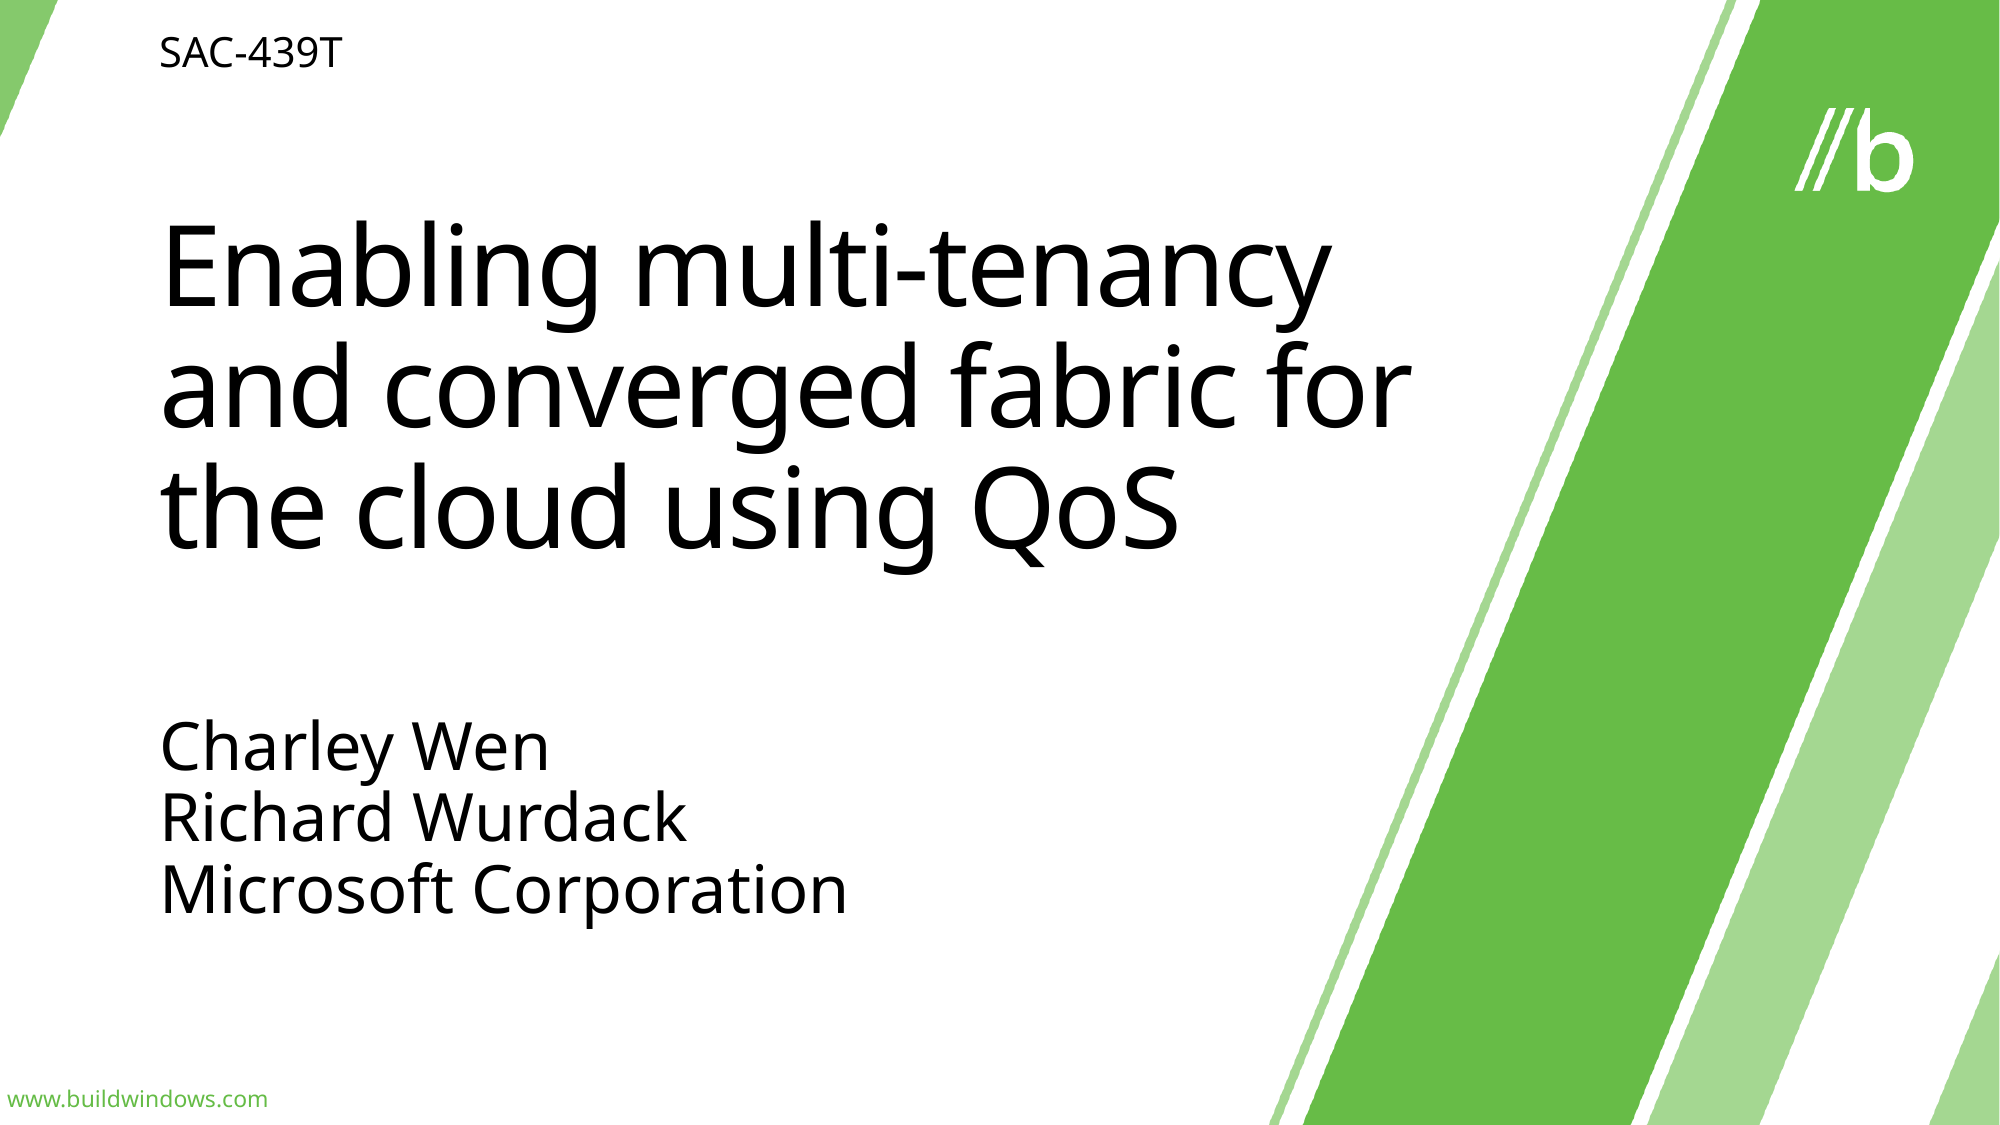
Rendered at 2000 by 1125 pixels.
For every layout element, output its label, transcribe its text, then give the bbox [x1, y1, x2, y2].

picture [0, 0, 2000, 1125]
title Enabling multi-tenancy and converged fabric for the cloud using QoS [159, 266, 1450, 517]
subtitle Charley Wen Richard Wurdack Microsoft Corporation [159, 712, 1282, 789]
list SAC-439T [159, 31, 578, 77]
